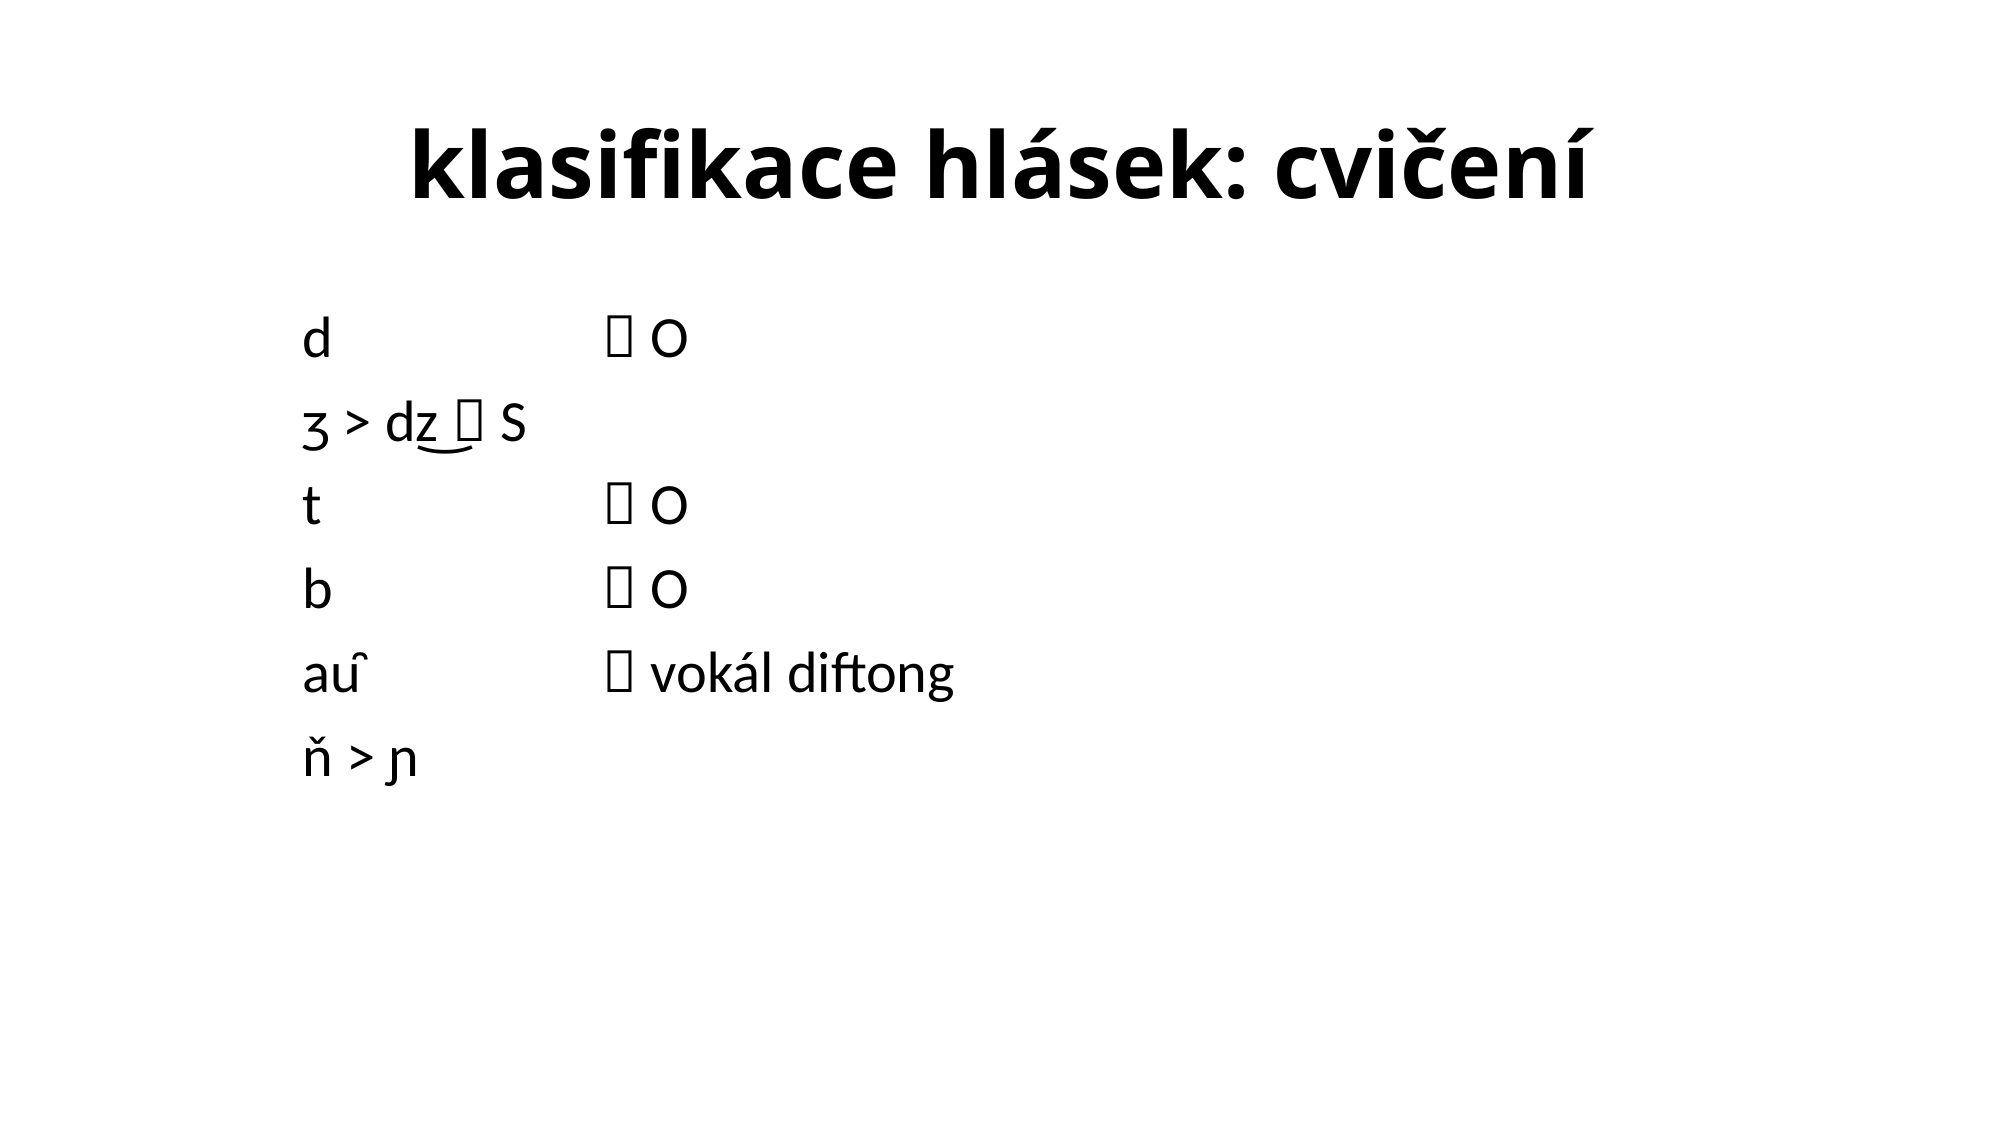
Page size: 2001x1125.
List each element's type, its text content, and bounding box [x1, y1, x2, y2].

list d  O ʒ > d͜z  S t  O b  O au̯  vokál diftong ň > ɲ [137, 299, 1863, 1014]
title klasifikace hlásek: cvičení [137, 59, 1863, 278]
